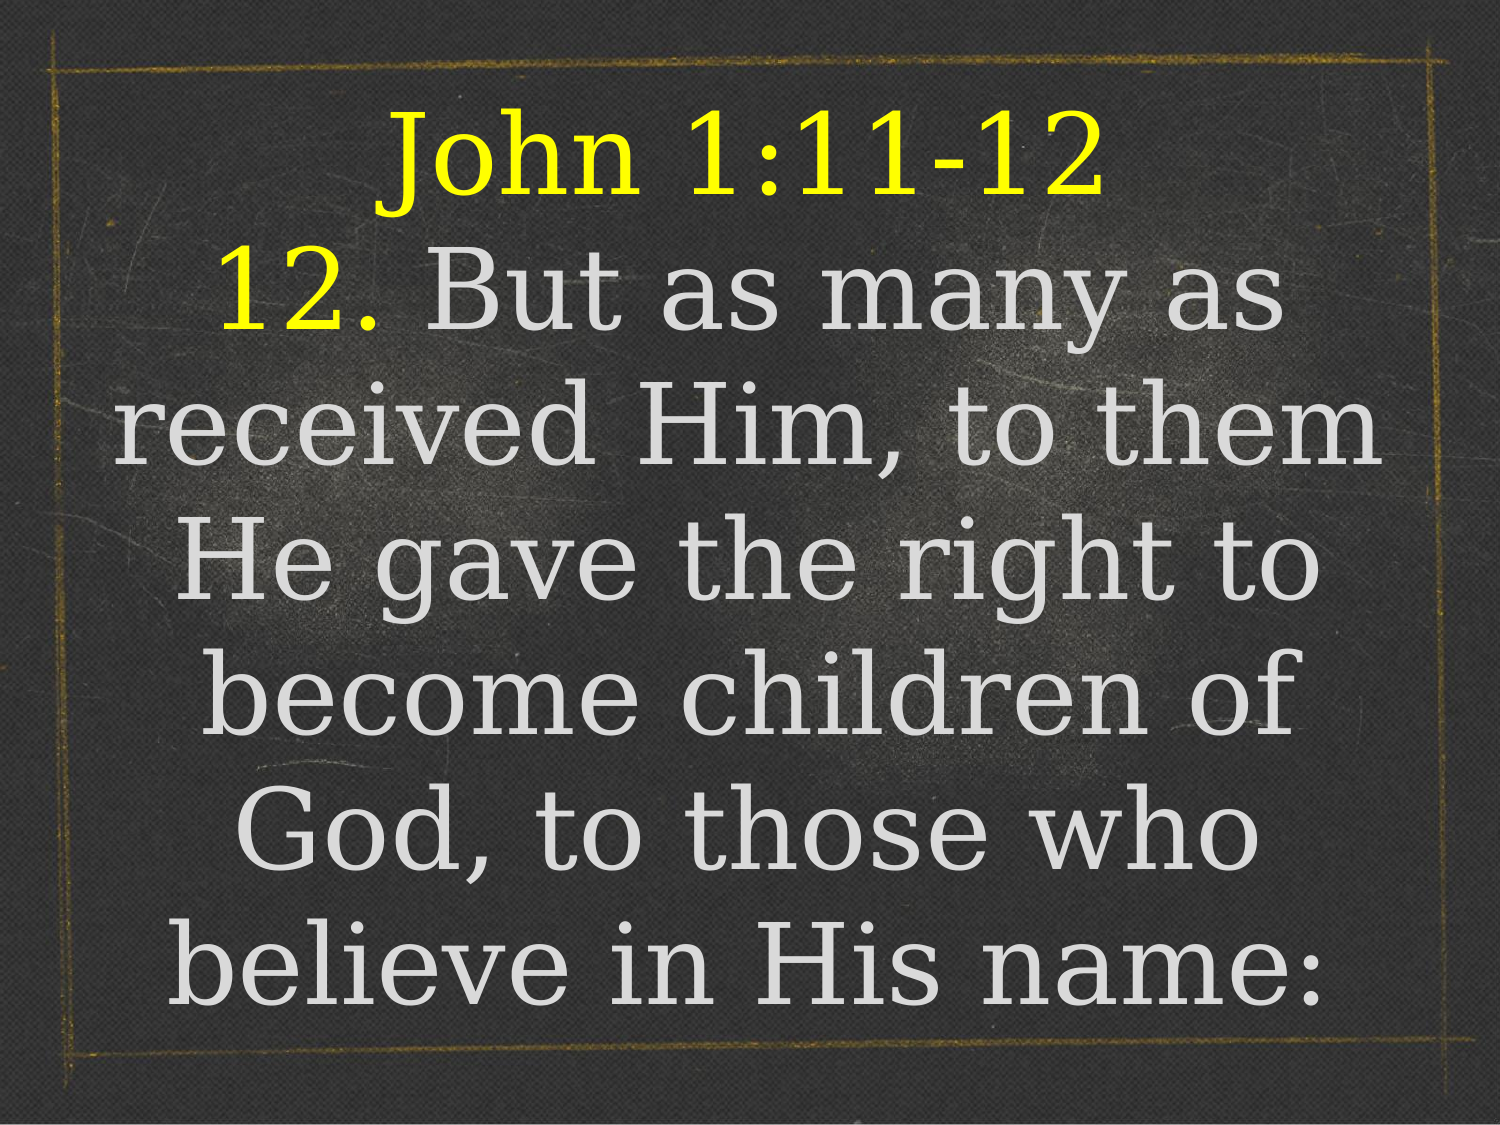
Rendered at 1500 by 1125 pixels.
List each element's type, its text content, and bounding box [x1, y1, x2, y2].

picture [0, 0, 1500, 1125]
text_box John 1:11-12 12. But as many as received Him, to them He gave the right to become children of God, to those who believe in His name: [76, 74, 1421, 1034]
